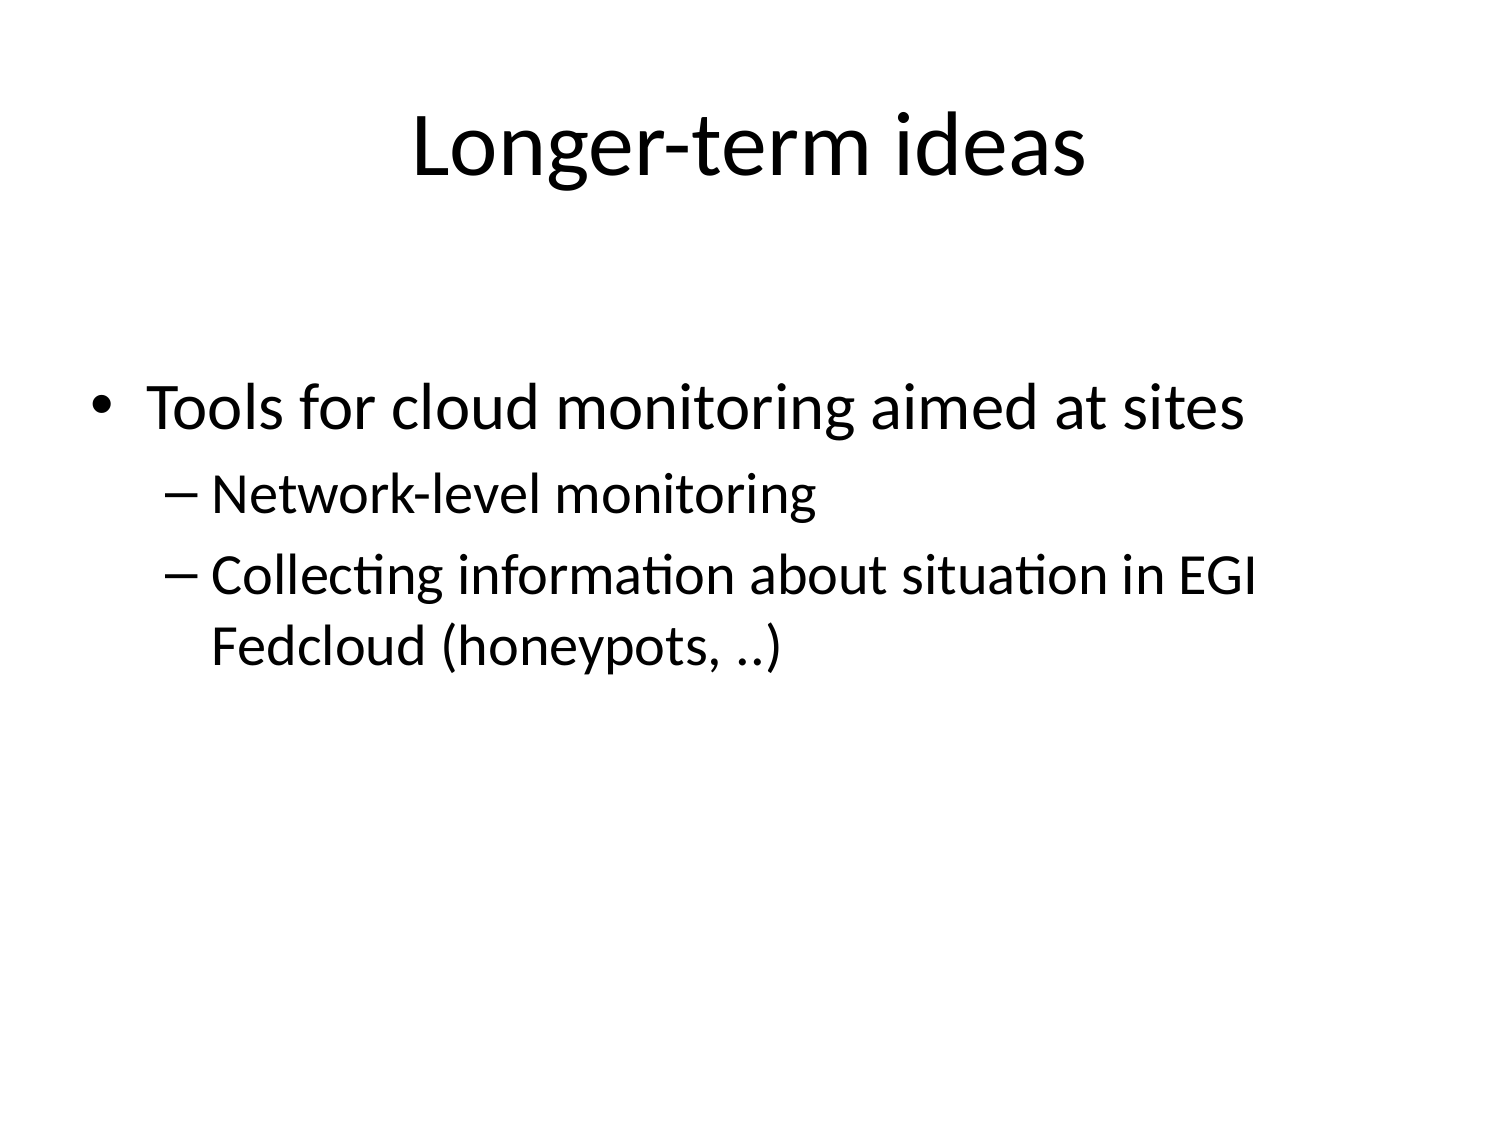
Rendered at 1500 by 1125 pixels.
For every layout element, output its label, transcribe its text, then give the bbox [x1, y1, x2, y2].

list Tools for cloud monitoring aimed at sites Network-level monitoring Collecting information about situation in EGI Fedcloud (honeypots, ..) [75, 262, 1425, 1005]
title Longer-term ideas [75, 45, 1425, 233]
